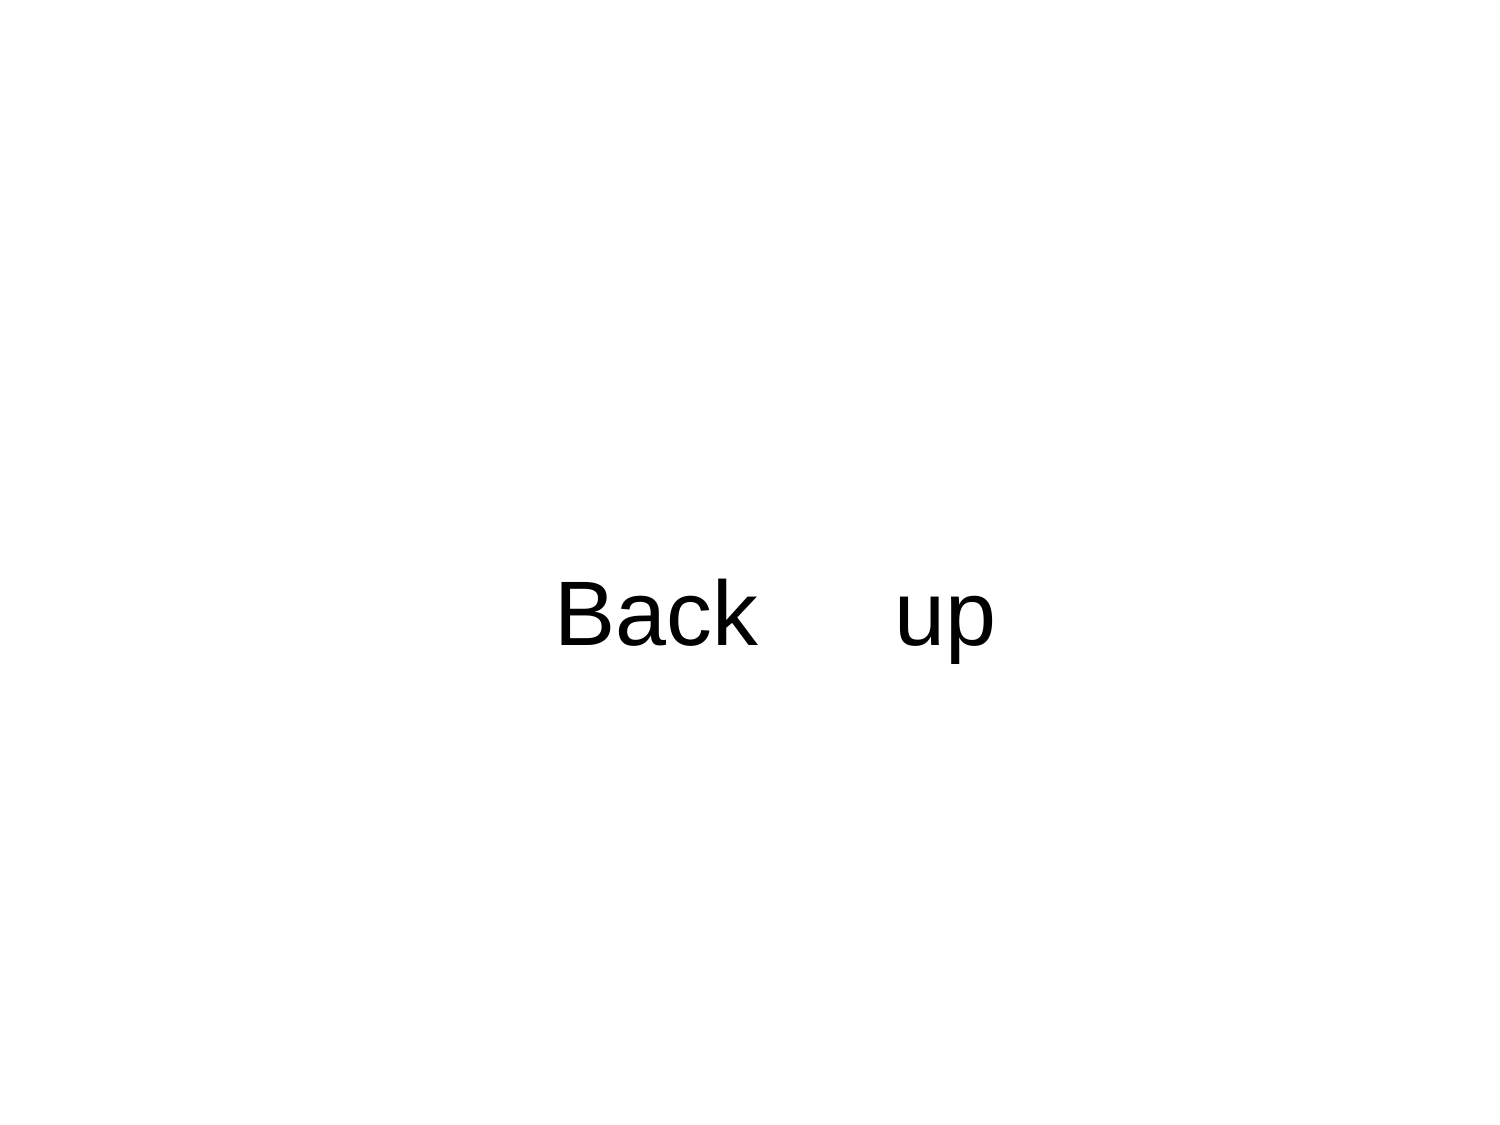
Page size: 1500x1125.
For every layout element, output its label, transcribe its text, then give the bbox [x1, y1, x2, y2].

title Back up [100, 514, 1451, 703]
